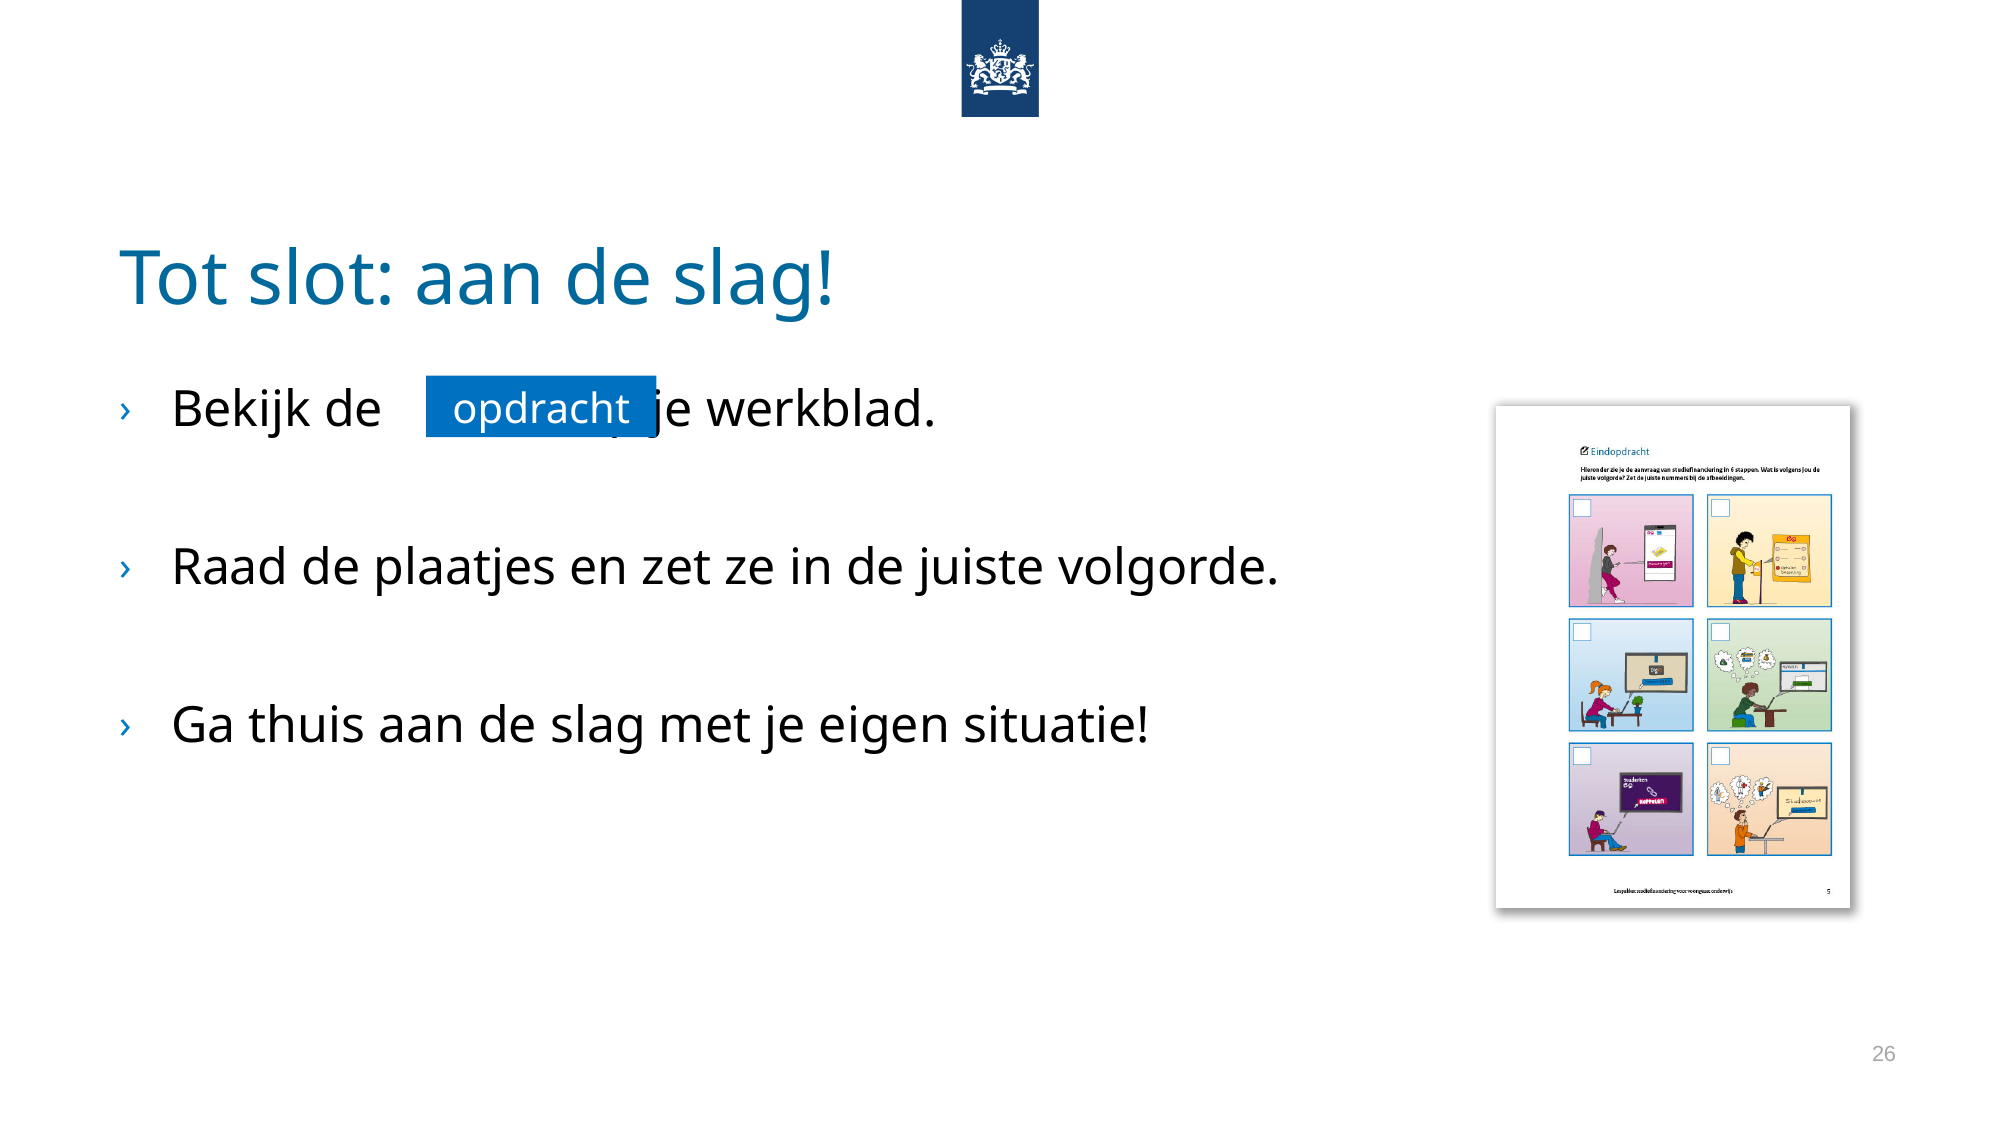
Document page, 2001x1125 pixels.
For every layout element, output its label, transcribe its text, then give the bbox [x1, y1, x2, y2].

picture [924, 0, 1075, 166]
picture [1496, 406, 1850, 908]
list Bekijk de op je werkblad. Raad de plaatjes en zet ze in de juiste volgorde. Ga thuis aan de slag met je eigen situatie! [104, 375, 1897, 1021]
text_box opdracht [425, 374, 657, 438]
slide_number 26 [1074, 1020, 1897, 1074]
title Tot slot: aan de slag! [104, 172, 1897, 329]
